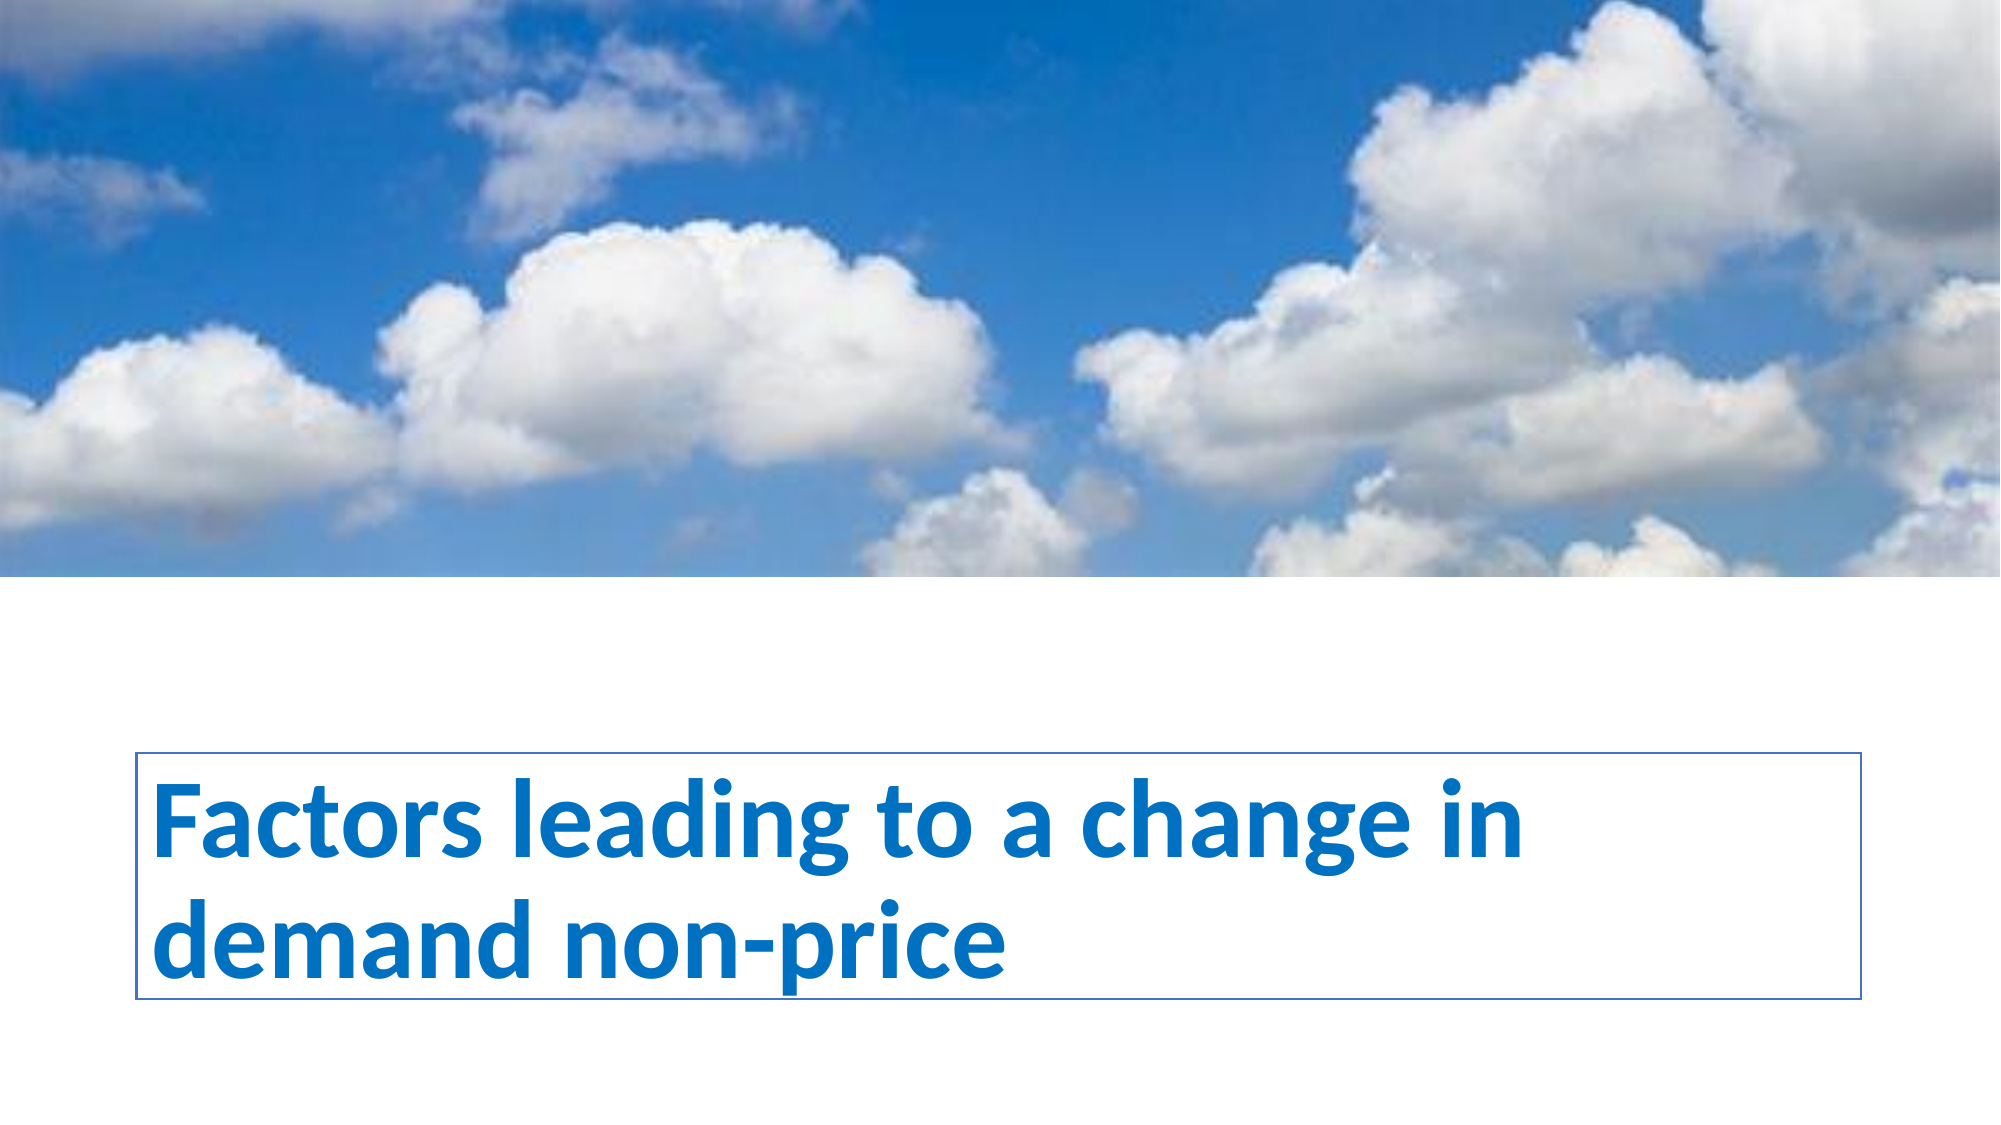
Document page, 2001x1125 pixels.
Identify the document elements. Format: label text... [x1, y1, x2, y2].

list Factors leading to a change in demand non-price [135, 752, 1862, 1000]
picture [0, 0, 2000, 577]
